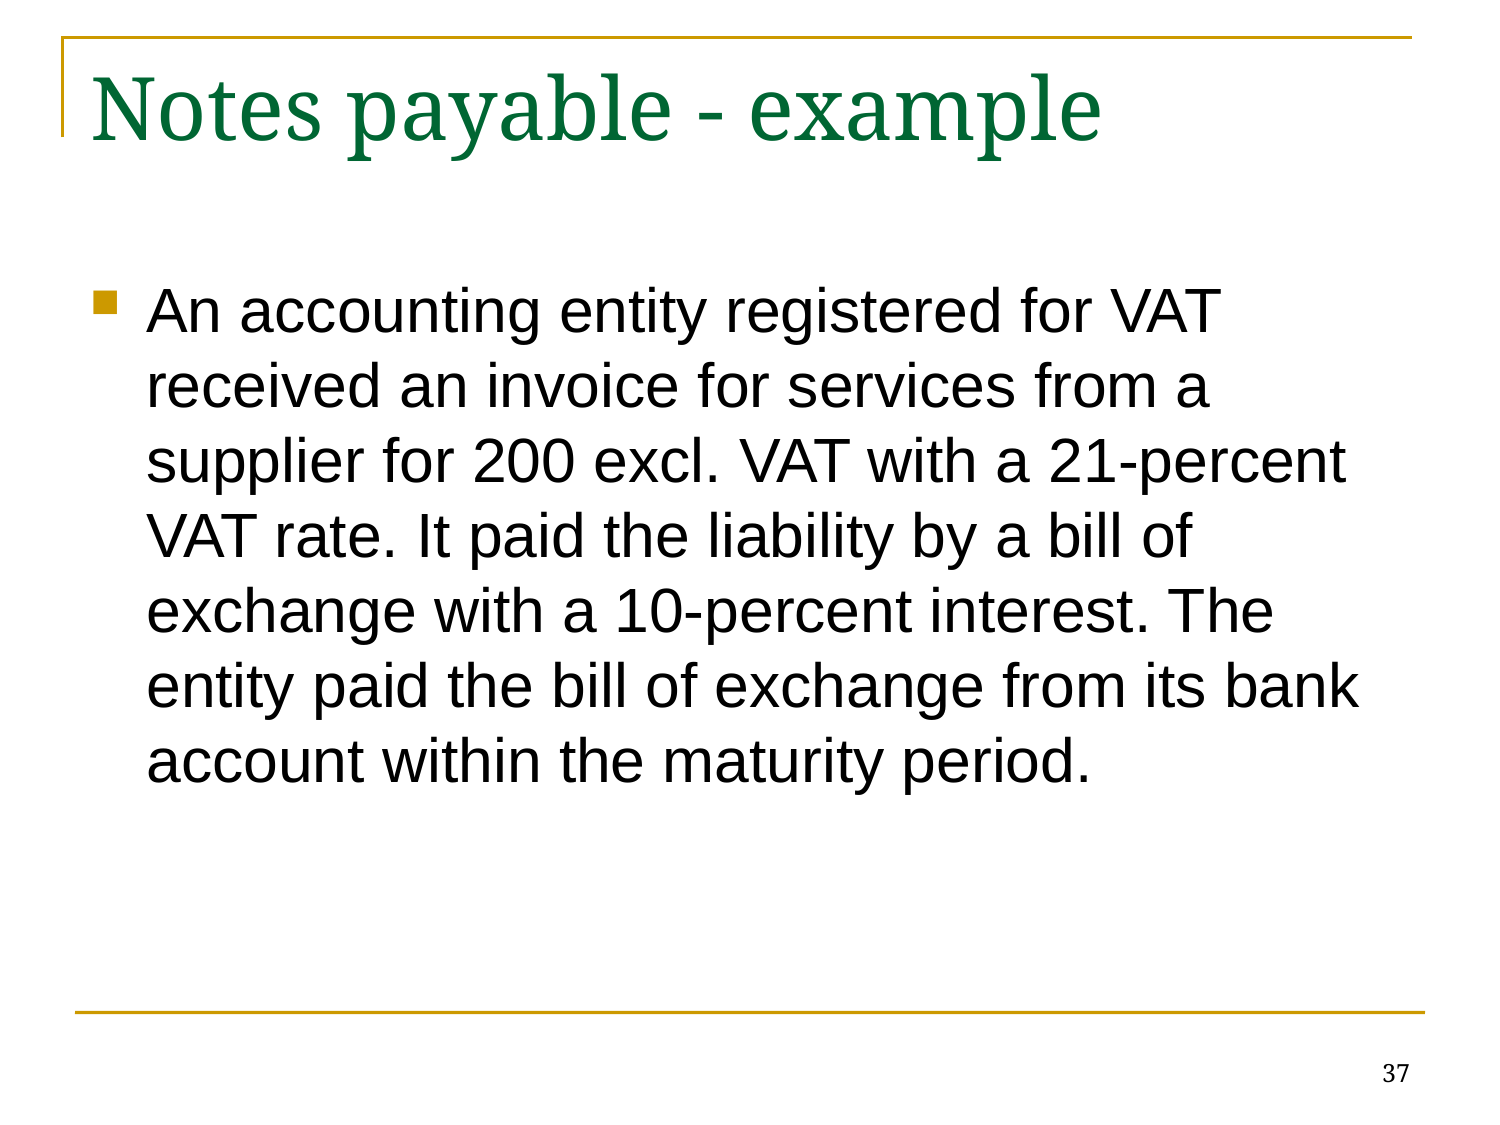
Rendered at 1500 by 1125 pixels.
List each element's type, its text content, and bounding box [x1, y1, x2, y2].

title Notes payable - example [74, 45, 1426, 233]
list An accounting entity registered for VAT received an invoice for services from a supplier for 200 excl. VAT with a 21-percent VAT rate. It paid the liability by a bill of exchange with a 10-percent interest. The entity paid the bill of exchange from its bank account within the maturity period. [74, 262, 1426, 1006]
slide_number 37 [1074, 1023, 1426, 1100]
